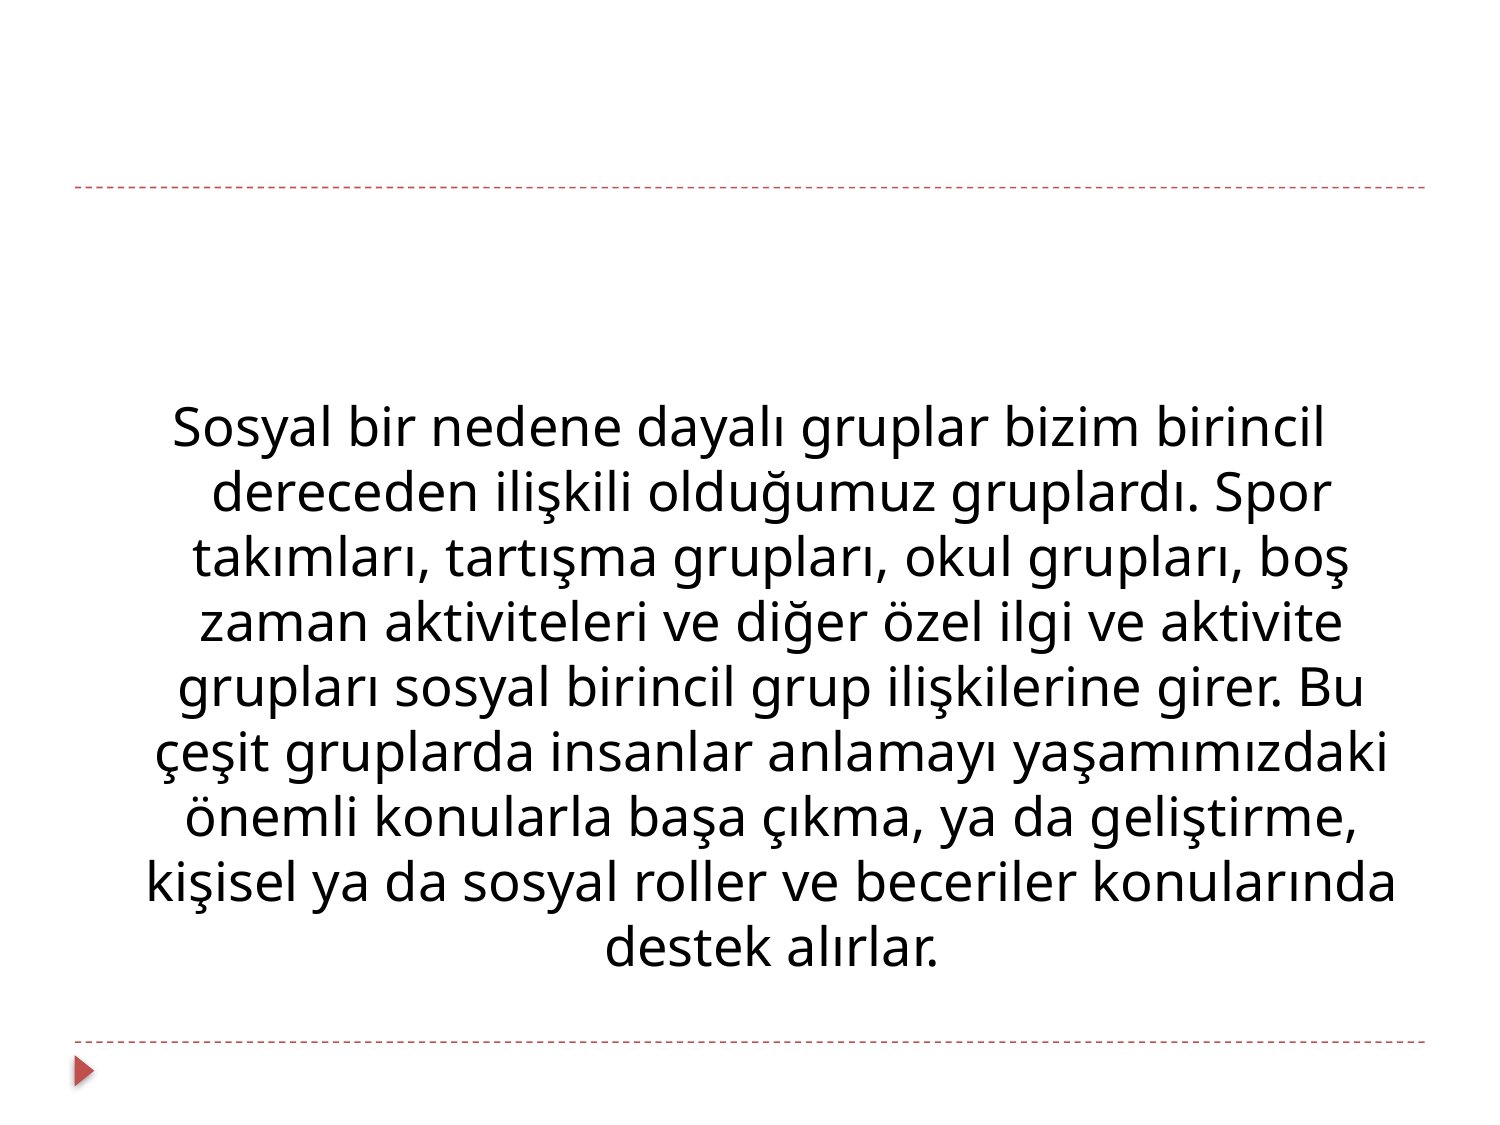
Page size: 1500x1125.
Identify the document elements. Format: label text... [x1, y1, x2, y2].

list Sosyal bir nedene dayalı gruplar bizim birincil dereceden ilişkili olduğumuz gruplardı. Spor takımları, tartışma grupları, okul grupları, boş zaman aktiviteleri ve diğer özel ilgi ve aktivite grupları sosyal birincil grup ilişkilerine girer. Bu çeşit gruplarda insanlar anlamayı yaşamımızdaki önemli konularla başa çıkma, ya da geliştirme, kişisel ya da sosyal roller ve beceriler konularında destek alırlar. [75, 385, 1425, 1010]
